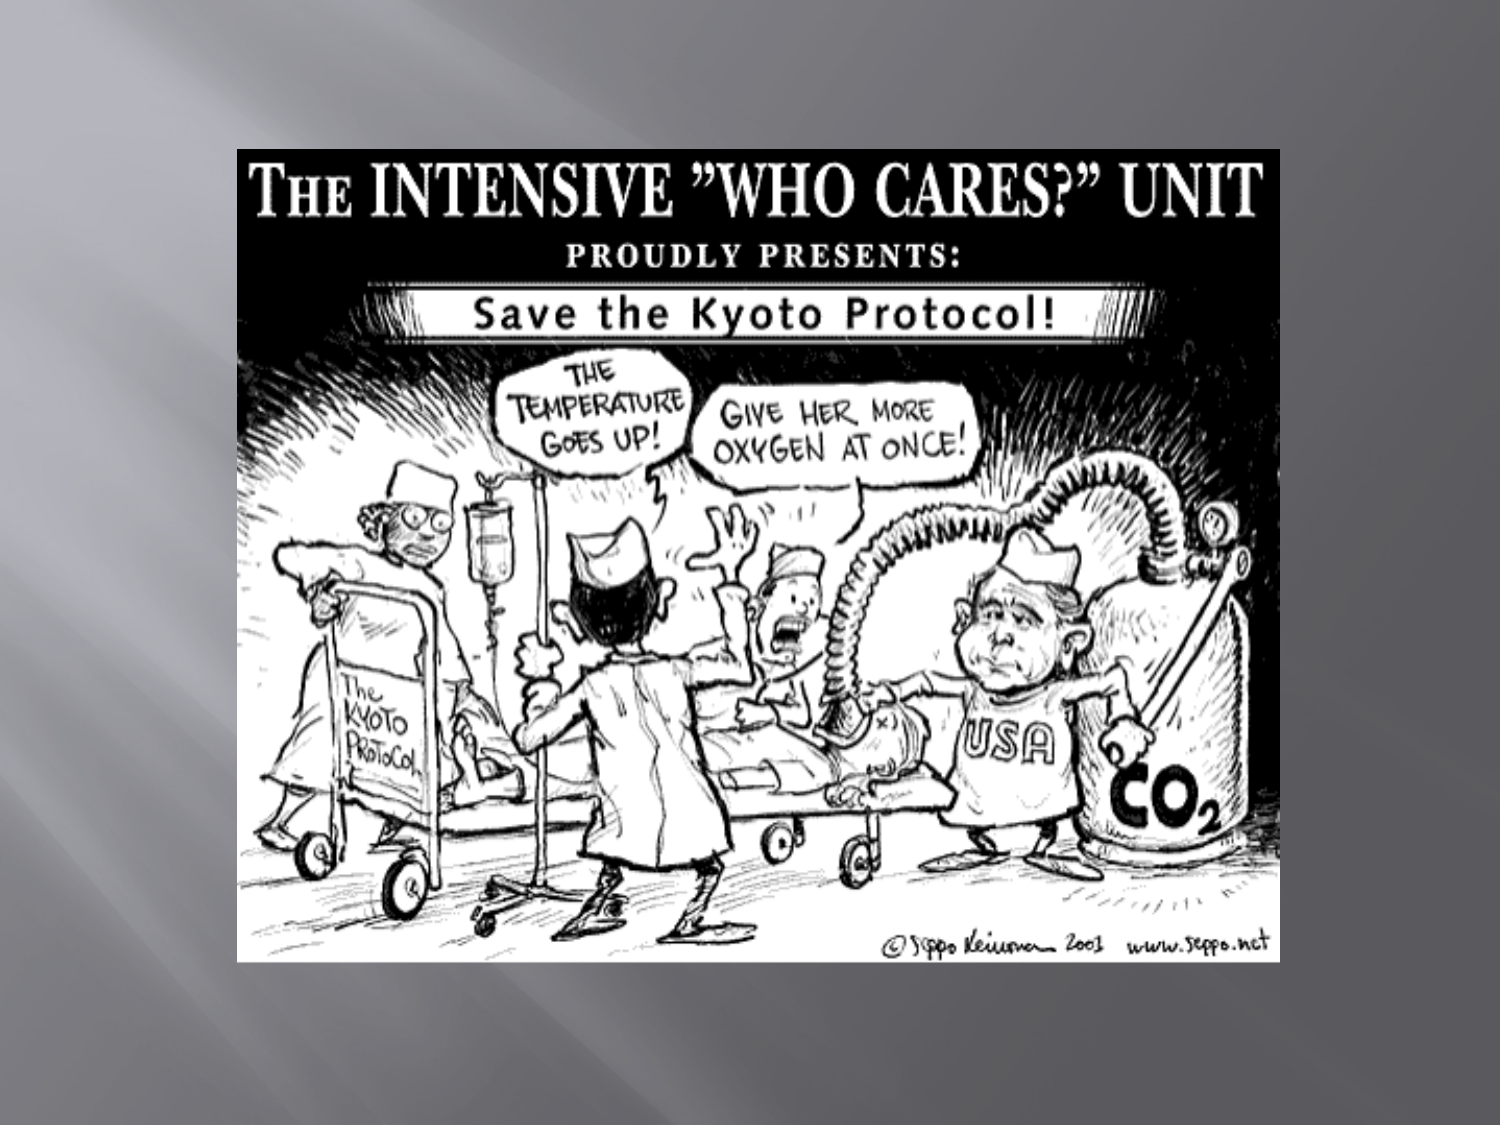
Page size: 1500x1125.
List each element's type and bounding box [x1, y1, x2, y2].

picture [237, 149, 1280, 965]
